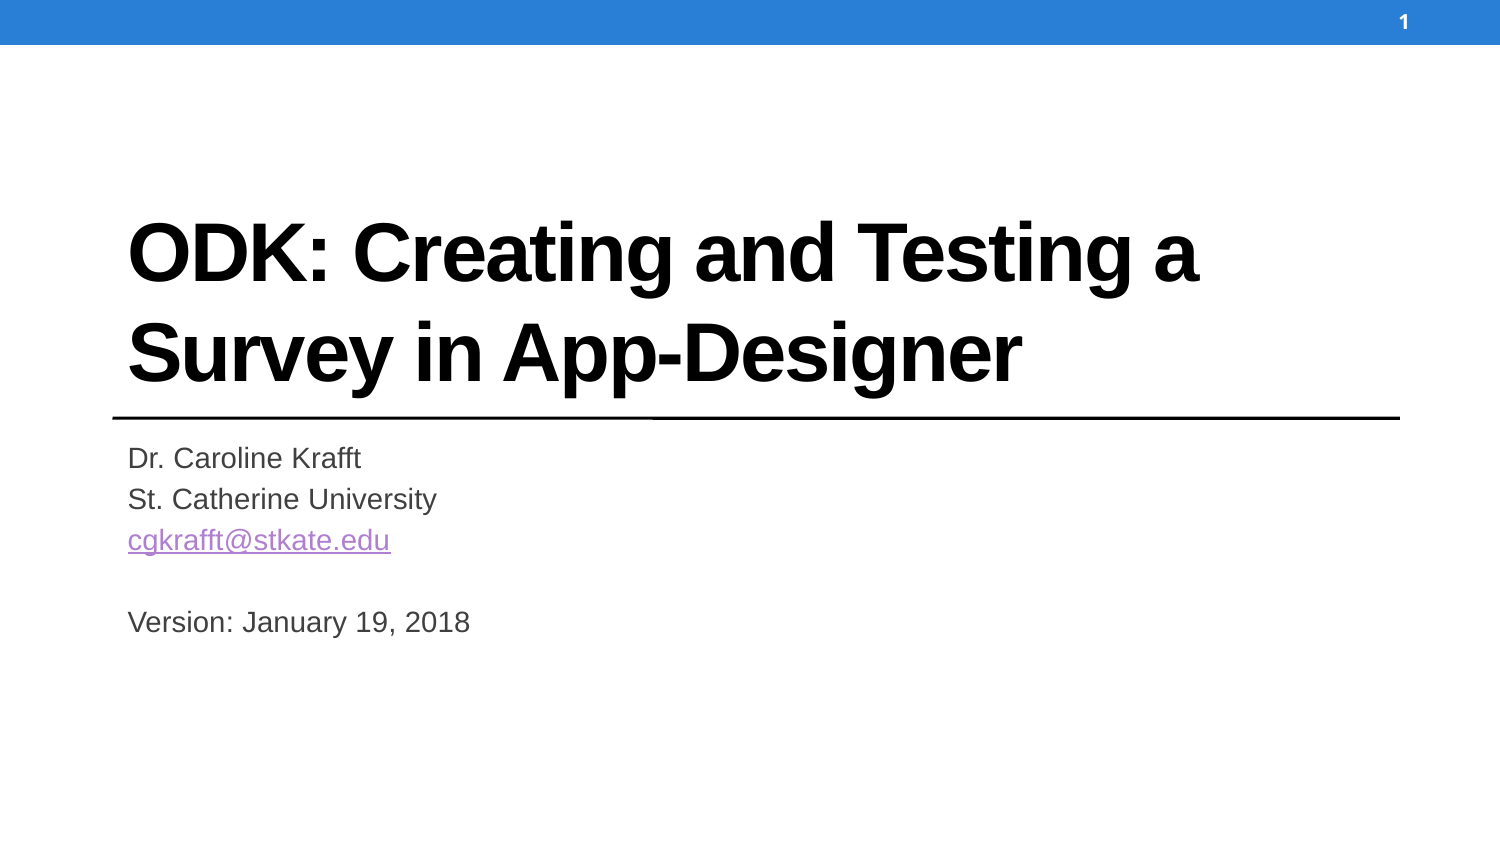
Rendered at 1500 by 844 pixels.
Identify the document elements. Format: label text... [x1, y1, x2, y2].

title ODK: Creating and Testing a Survey in App-Designer [112, 168, 1400, 406]
subtitle Dr. Caroline Krafft St. Catherine University cgkrafft@stkate.edu Version: January 19, 2018 [112, 431, 1163, 647]
slide_number 1 [1250, 2, 1425, 43]
